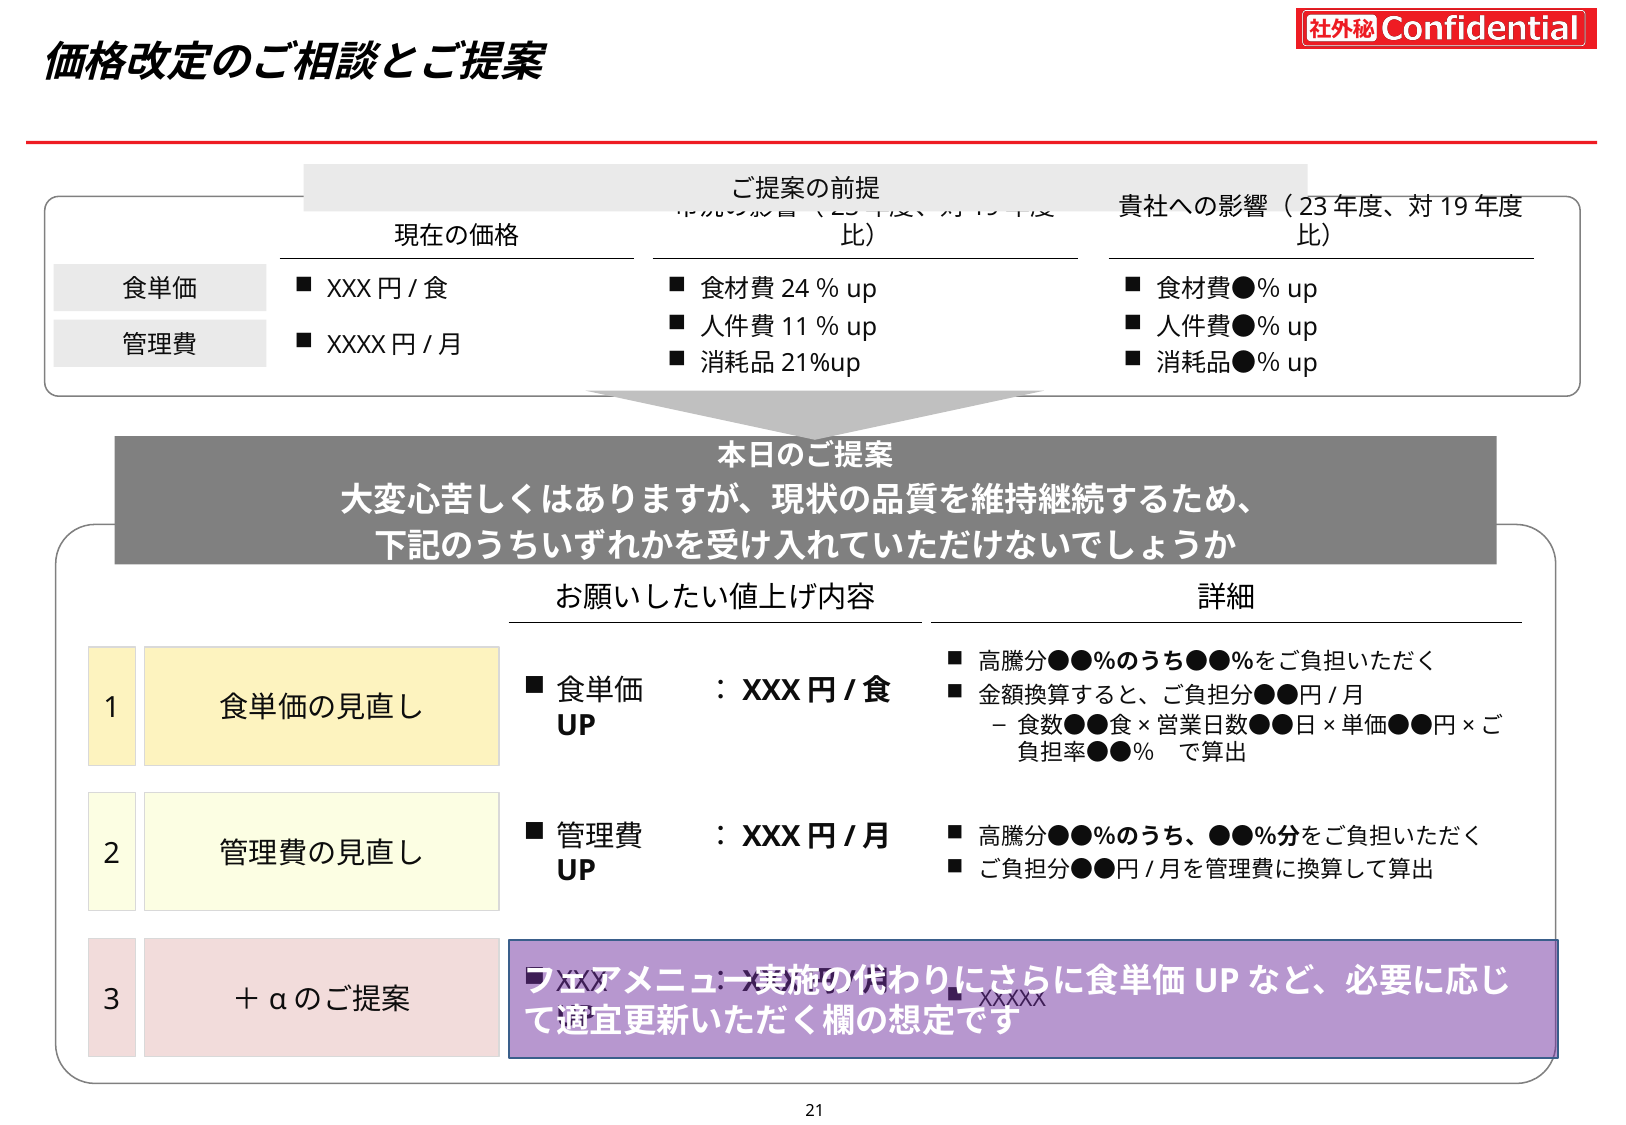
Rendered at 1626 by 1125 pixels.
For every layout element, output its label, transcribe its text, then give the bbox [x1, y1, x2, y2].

text_box 管理費の見直し [144, 792, 500, 911]
text_box [54, 523, 1557, 1085]
text_box ご提案の前提 [303, 164, 1308, 212]
slide_number 20 [632, 1081, 998, 1125]
text_box 食単価 ：XXX円/食UP [508, 647, 922, 766]
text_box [1108, 207, 1546, 367]
text_box 管理費 ：XXX円/月UP [508, 792, 922, 911]
text_box 管理費 [53, 319, 267, 367]
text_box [652, 207, 1090, 367]
text_box [43, 195, 1582, 398]
text_box [584, 389, 1046, 441]
picture [1296, 7, 1598, 32]
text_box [279, 207, 634, 367]
text_box 1 [88, 647, 136, 766]
text_box 高騰分●●％のうち、●●％分をご負担いただく ご負担分●●円/月を管理費に換算して算出 [931, 792, 1522, 911]
text_box 食単価 [53, 264, 267, 312]
list 価格改定のご相談とご提案 [26, 32, 1598, 87]
text_box 2 [88, 792, 136, 911]
text_box 高騰分●●％のうち●●％をご負担いただく 金額換算すると、ご負担分●●円/月 食数●●食×営業日数●●日×単価●●円×ご負担率●●％ で算出 [931, 647, 1522, 766]
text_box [88, 938, 1522, 1057]
text_box 本日のご提案 大変心苦しくはありますが、現状の品質を維持継続するため、 下記のうちいずれかを受け入れていただけないでしょうか [114, 436, 1497, 565]
text_box フェアメニュー実施の代わりにさらに食単価UPなど、必要に応じて適宜更新いただく欄の想定です [508, 939, 1559, 1059]
text_box 食単価の見直し [144, 647, 500, 766]
text_box 詳細 [931, 572, 1522, 615]
